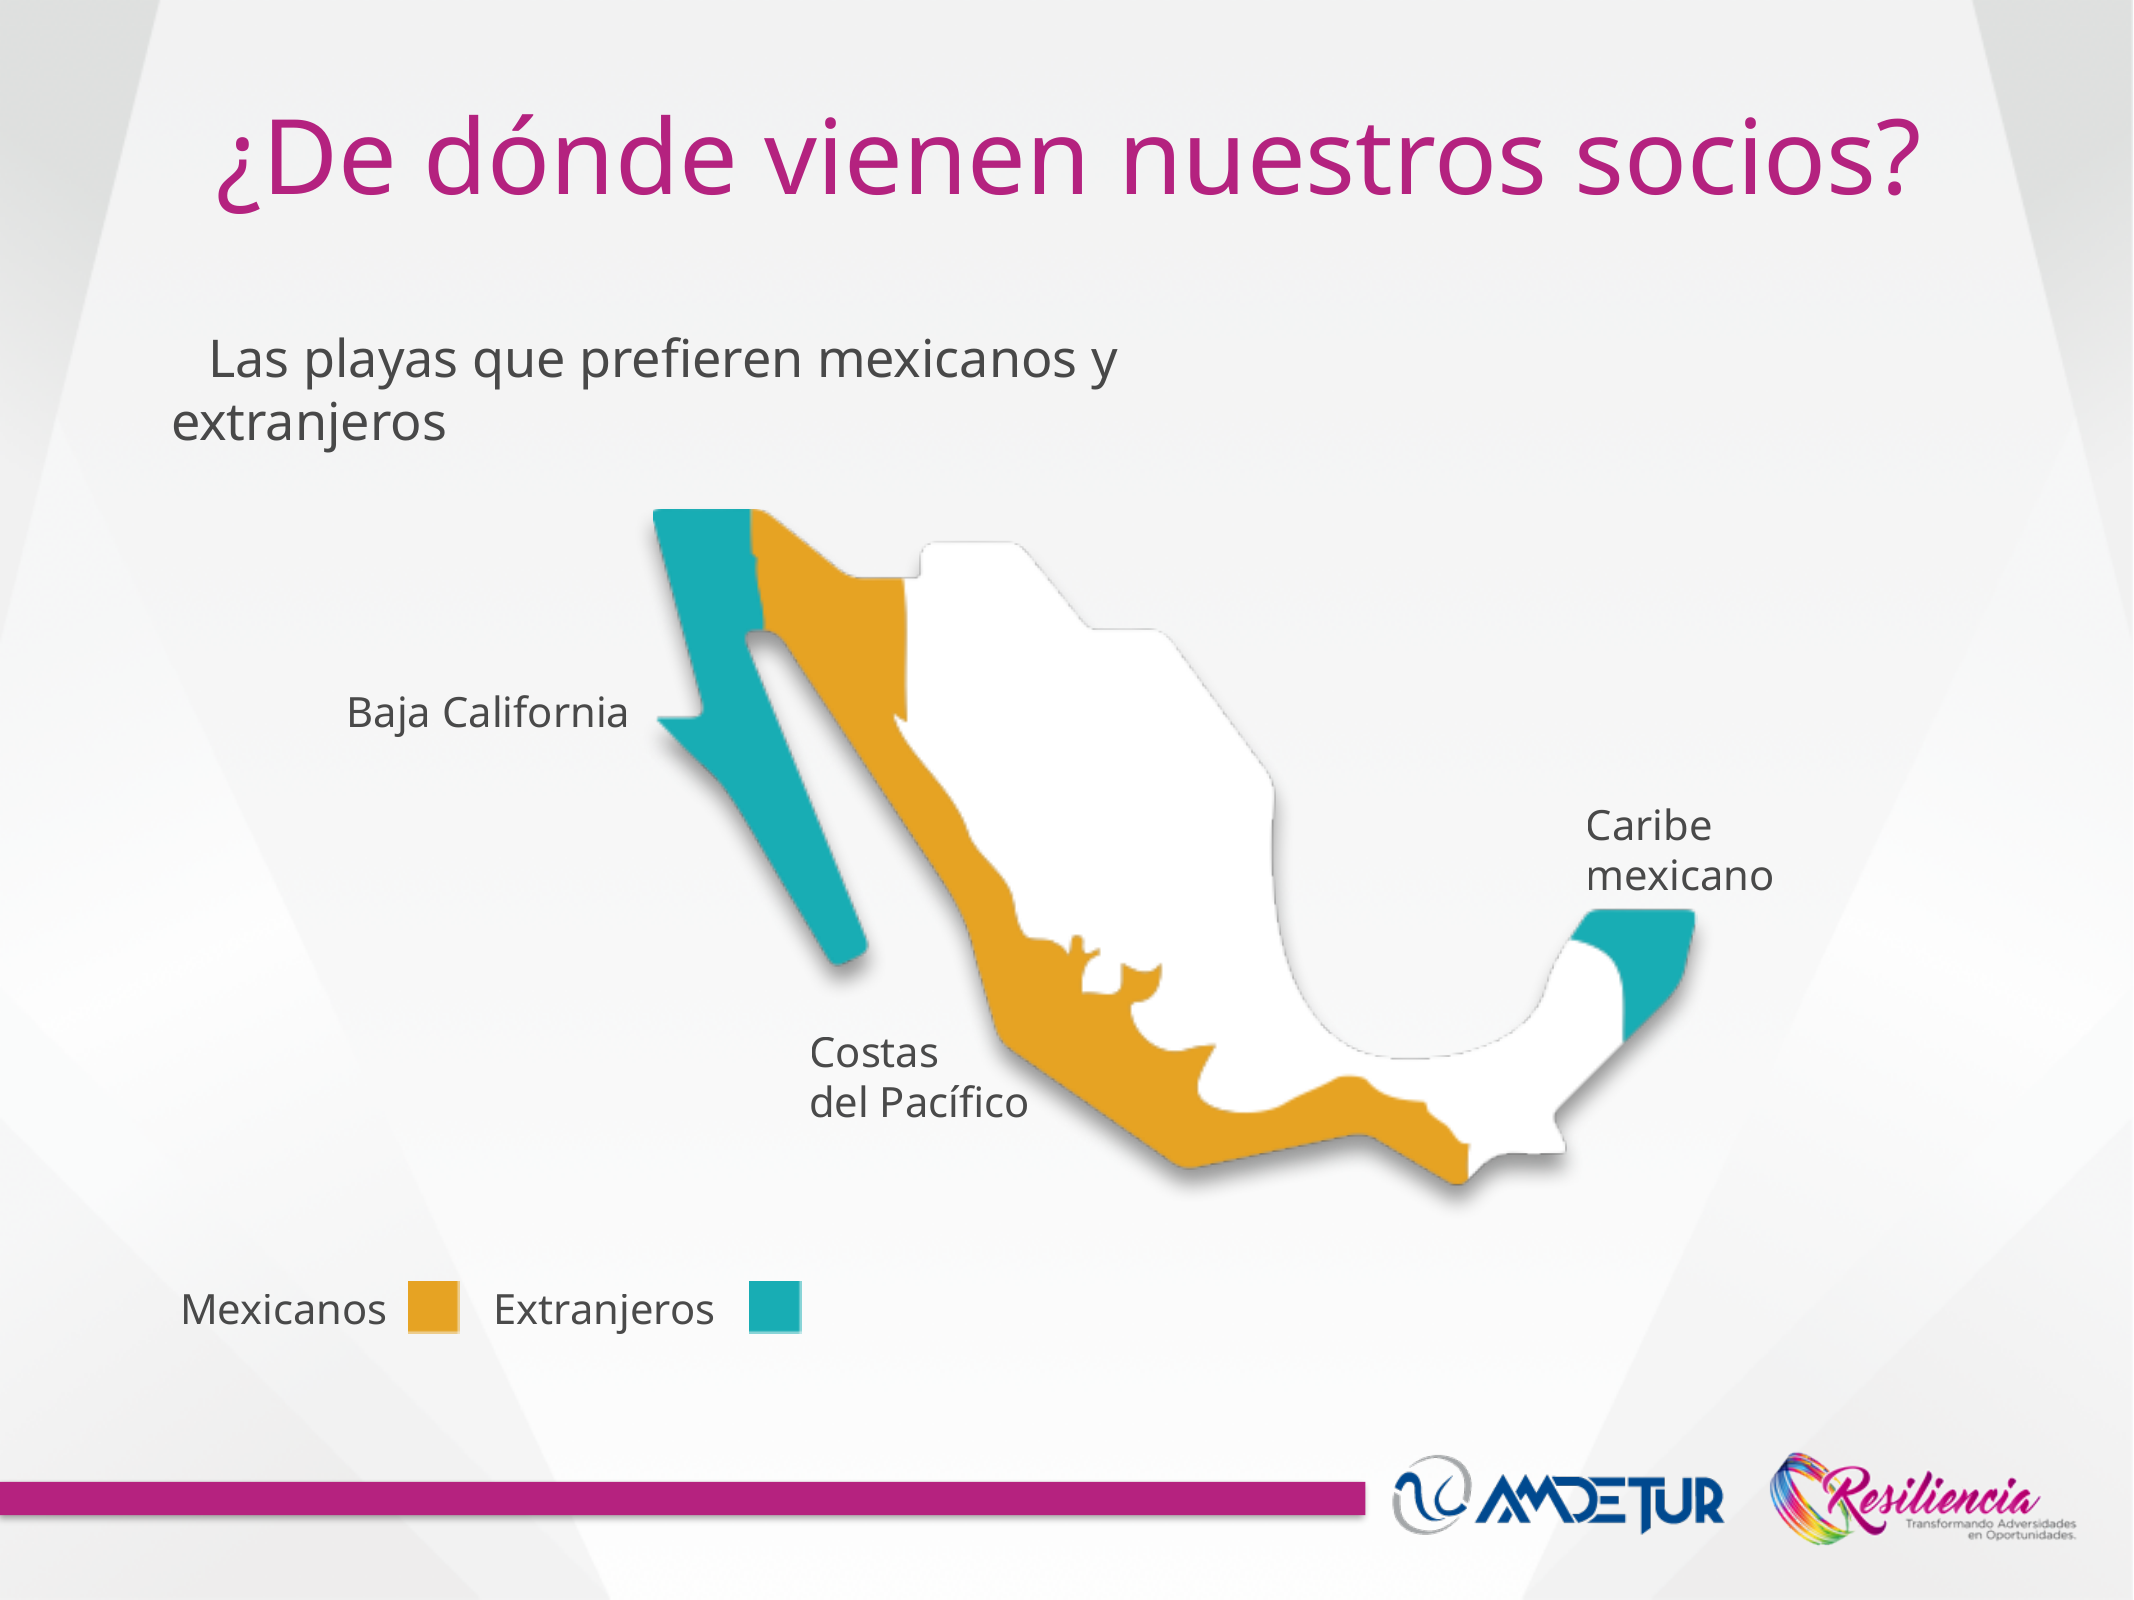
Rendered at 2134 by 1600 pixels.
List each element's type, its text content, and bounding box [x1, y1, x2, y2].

text_box Baja California [338, 677, 639, 745]
text_box Extranjeros [485, 1274, 725, 1342]
text_box ¿De dónde vienen nuestros socios? [148, 90, 1992, 216]
text_box Mexicanos [171, 1274, 397, 1342]
picture [0, 0, 2134, 1600]
text_box Las playas que prefieren mexicanos y extranjeros [162, 348, 1379, 428]
text_box Caribe mexicano [1707, 790, 1804, 908]
